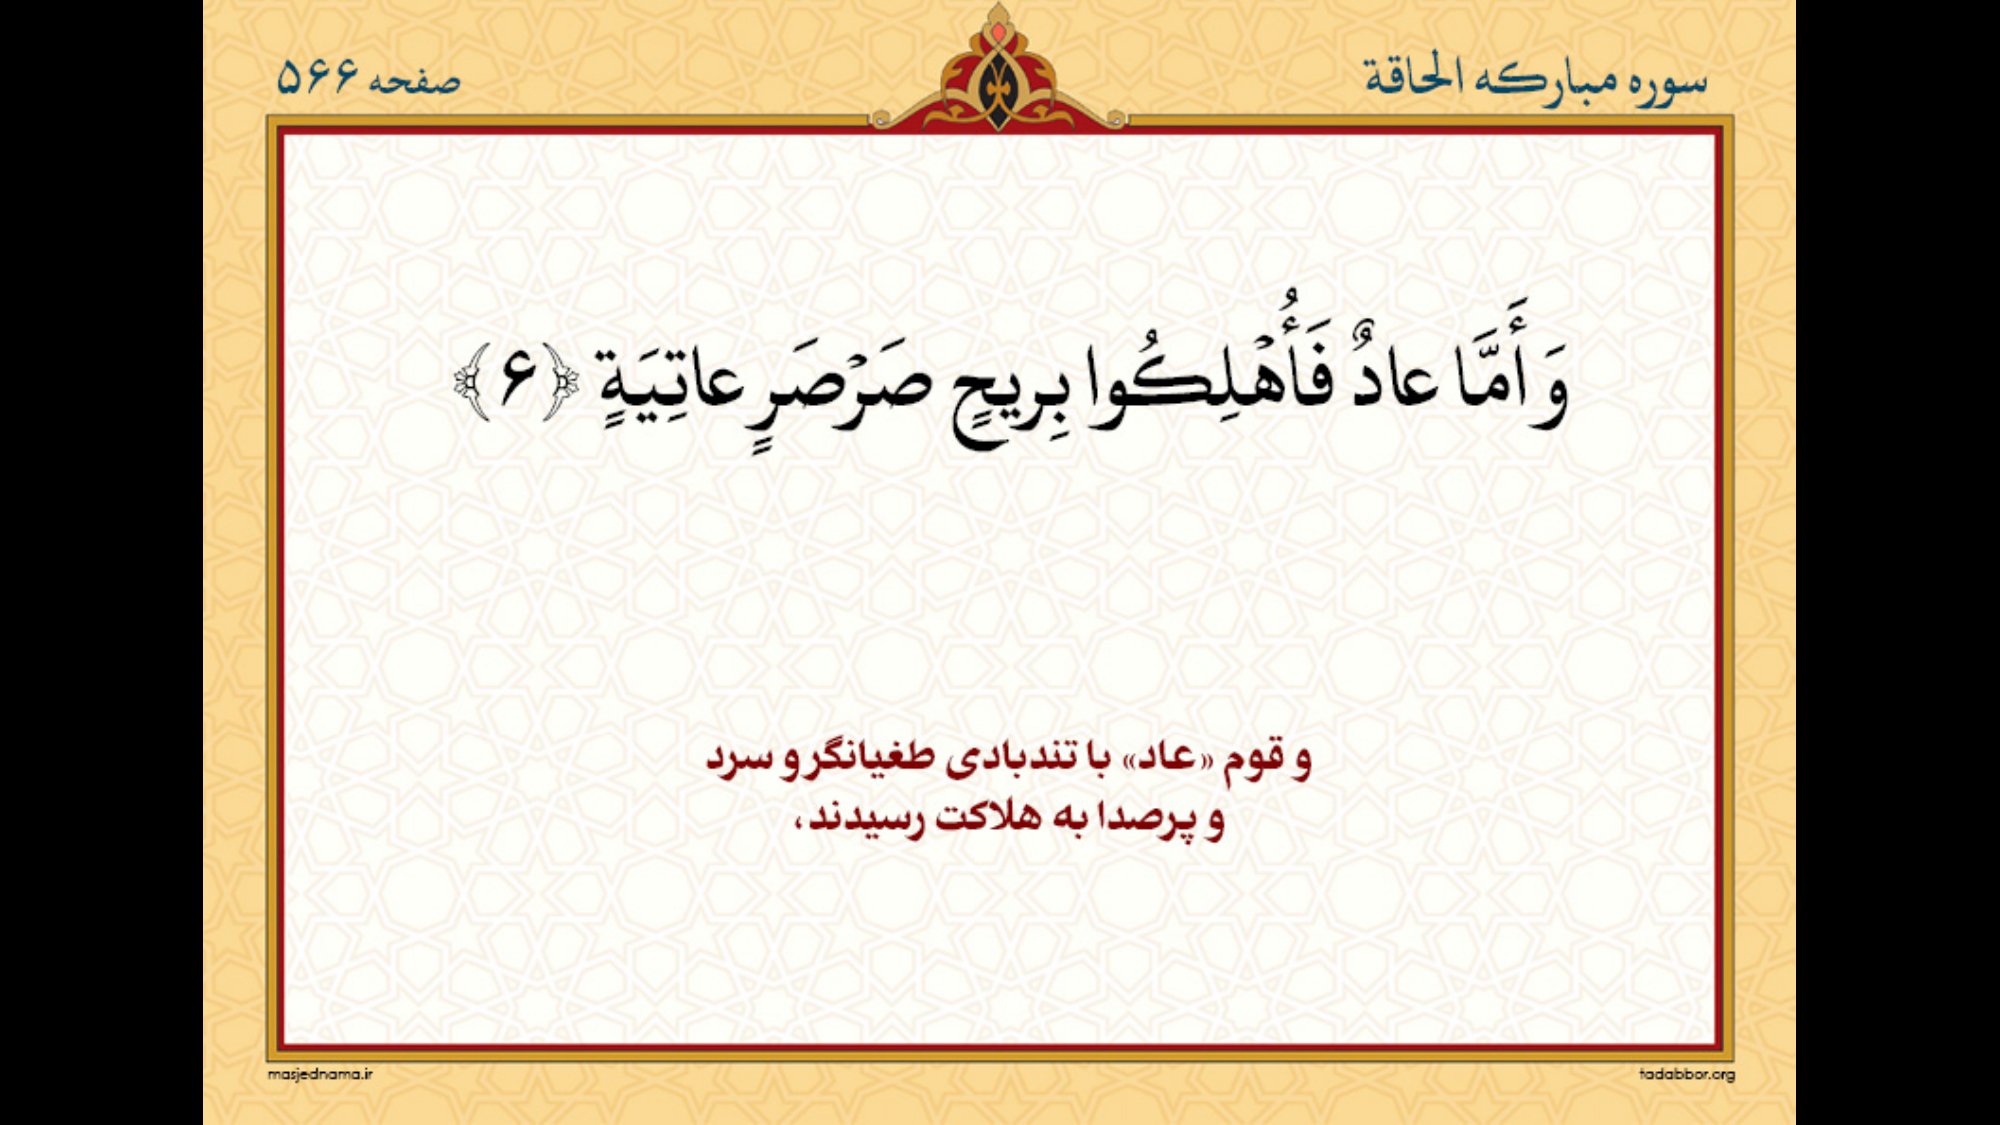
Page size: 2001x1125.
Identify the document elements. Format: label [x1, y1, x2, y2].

picture [203, 0, 1796, 1125]
